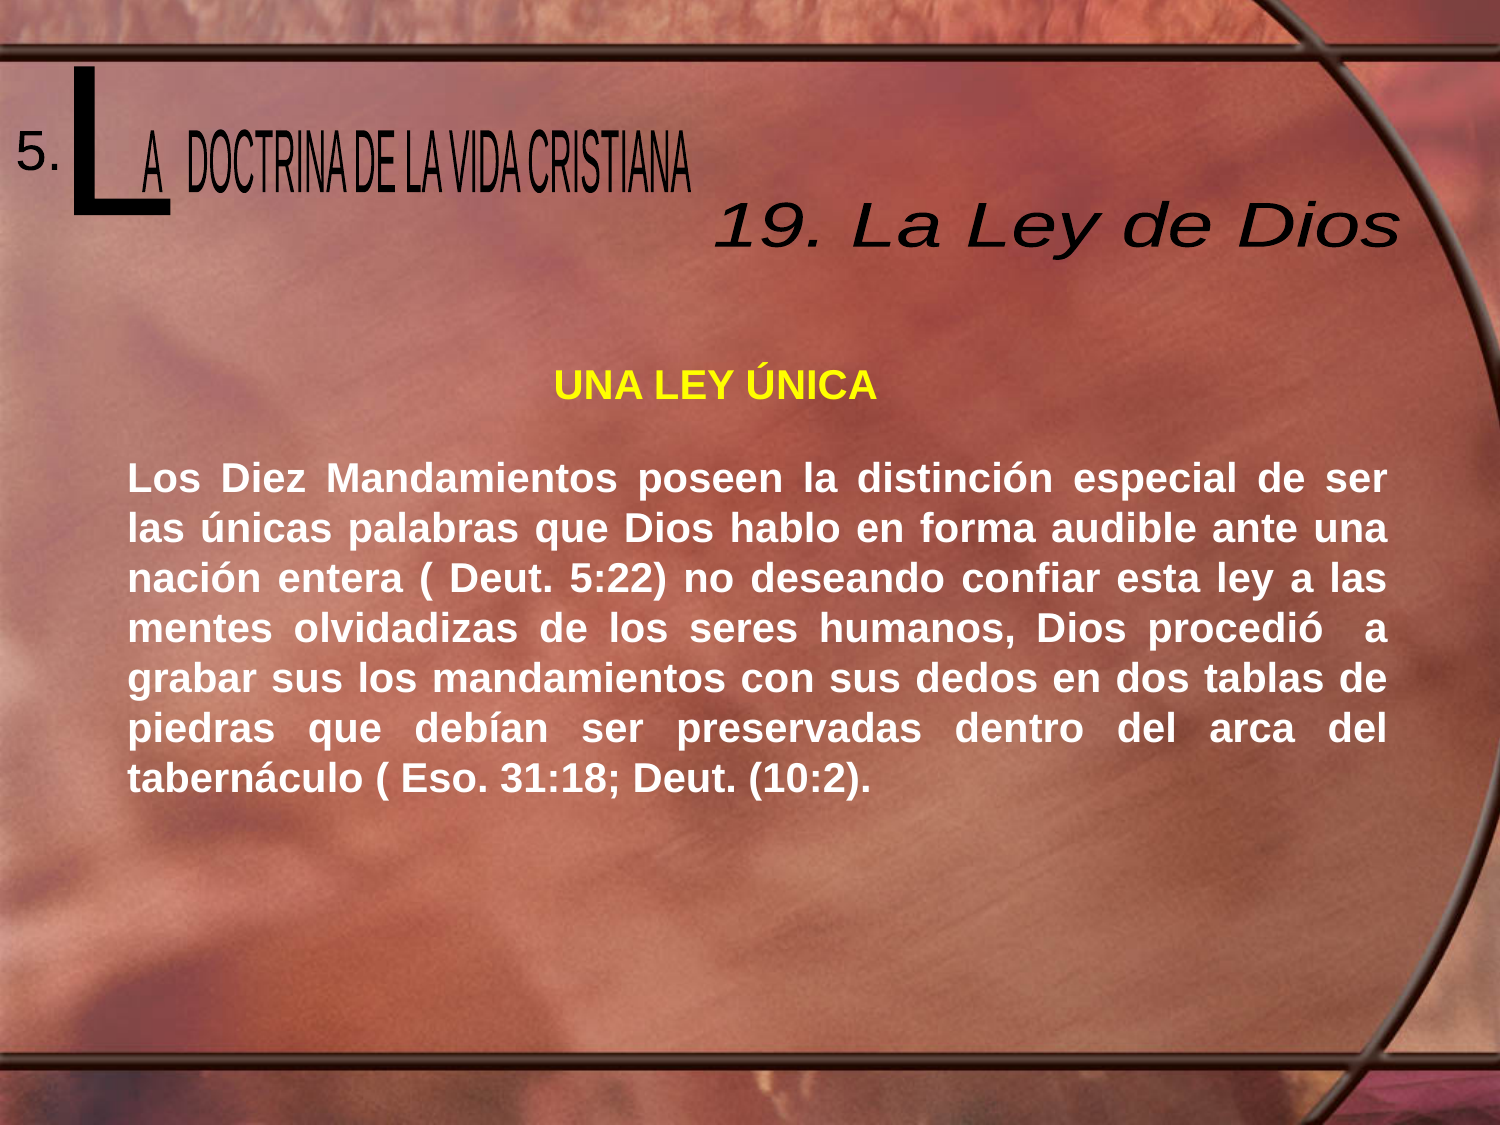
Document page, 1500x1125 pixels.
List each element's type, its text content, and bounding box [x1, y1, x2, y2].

text_box UNA LEY ÚNICA [538, 350, 894, 415]
text_box Los Diez Mandamientos poseen la distinción especial de ser las únicas palabras que Dios hablo en forma audible ante una nación entera ( Deut. 5:22) no deseando confiar esta ley a las mentes olvidadizas de los seres humanos, Dios procedió a grabar sus los mandamientos con sus dedos en dos tablas de piedras que debían ser preservadas dentro del arca del tabernáculo ( Eso. 31:18; Deut. (10:2). [112, 443, 1403, 809]
picture [0, 0, 1500, 1125]
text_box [17, 66, 692, 216]
